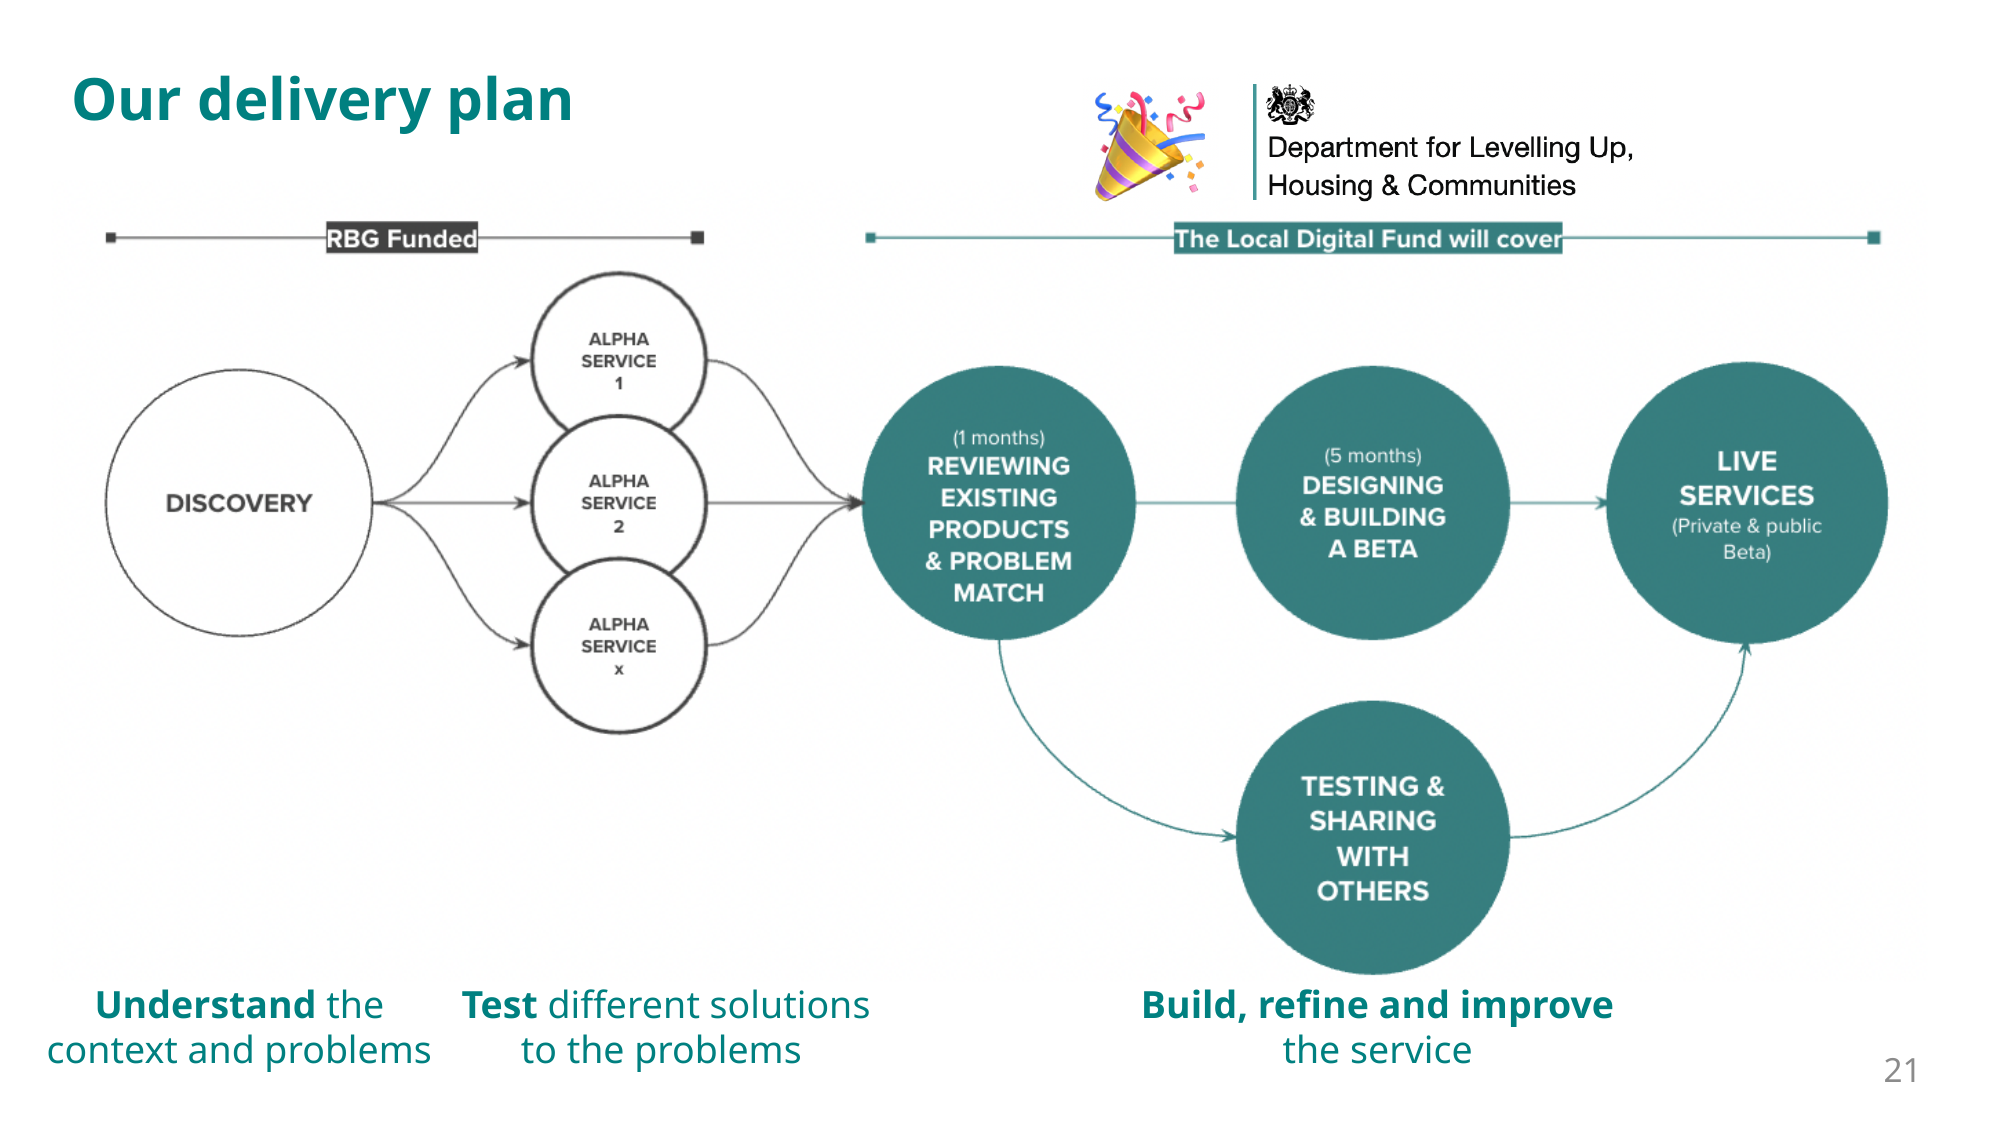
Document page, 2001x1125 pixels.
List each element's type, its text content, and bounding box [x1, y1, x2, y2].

slide_number 21 [1821, 1028, 1942, 1115]
text_box Understand the context and problems [28, 973, 415, 1079]
picture [51, 71, 1928, 982]
text_box Test different solutions to the problems [415, 982, 918, 1079]
title Our delivery plan [51, 50, 607, 176]
text_box Build, refine and improve the service [1082, 982, 1673, 1125]
